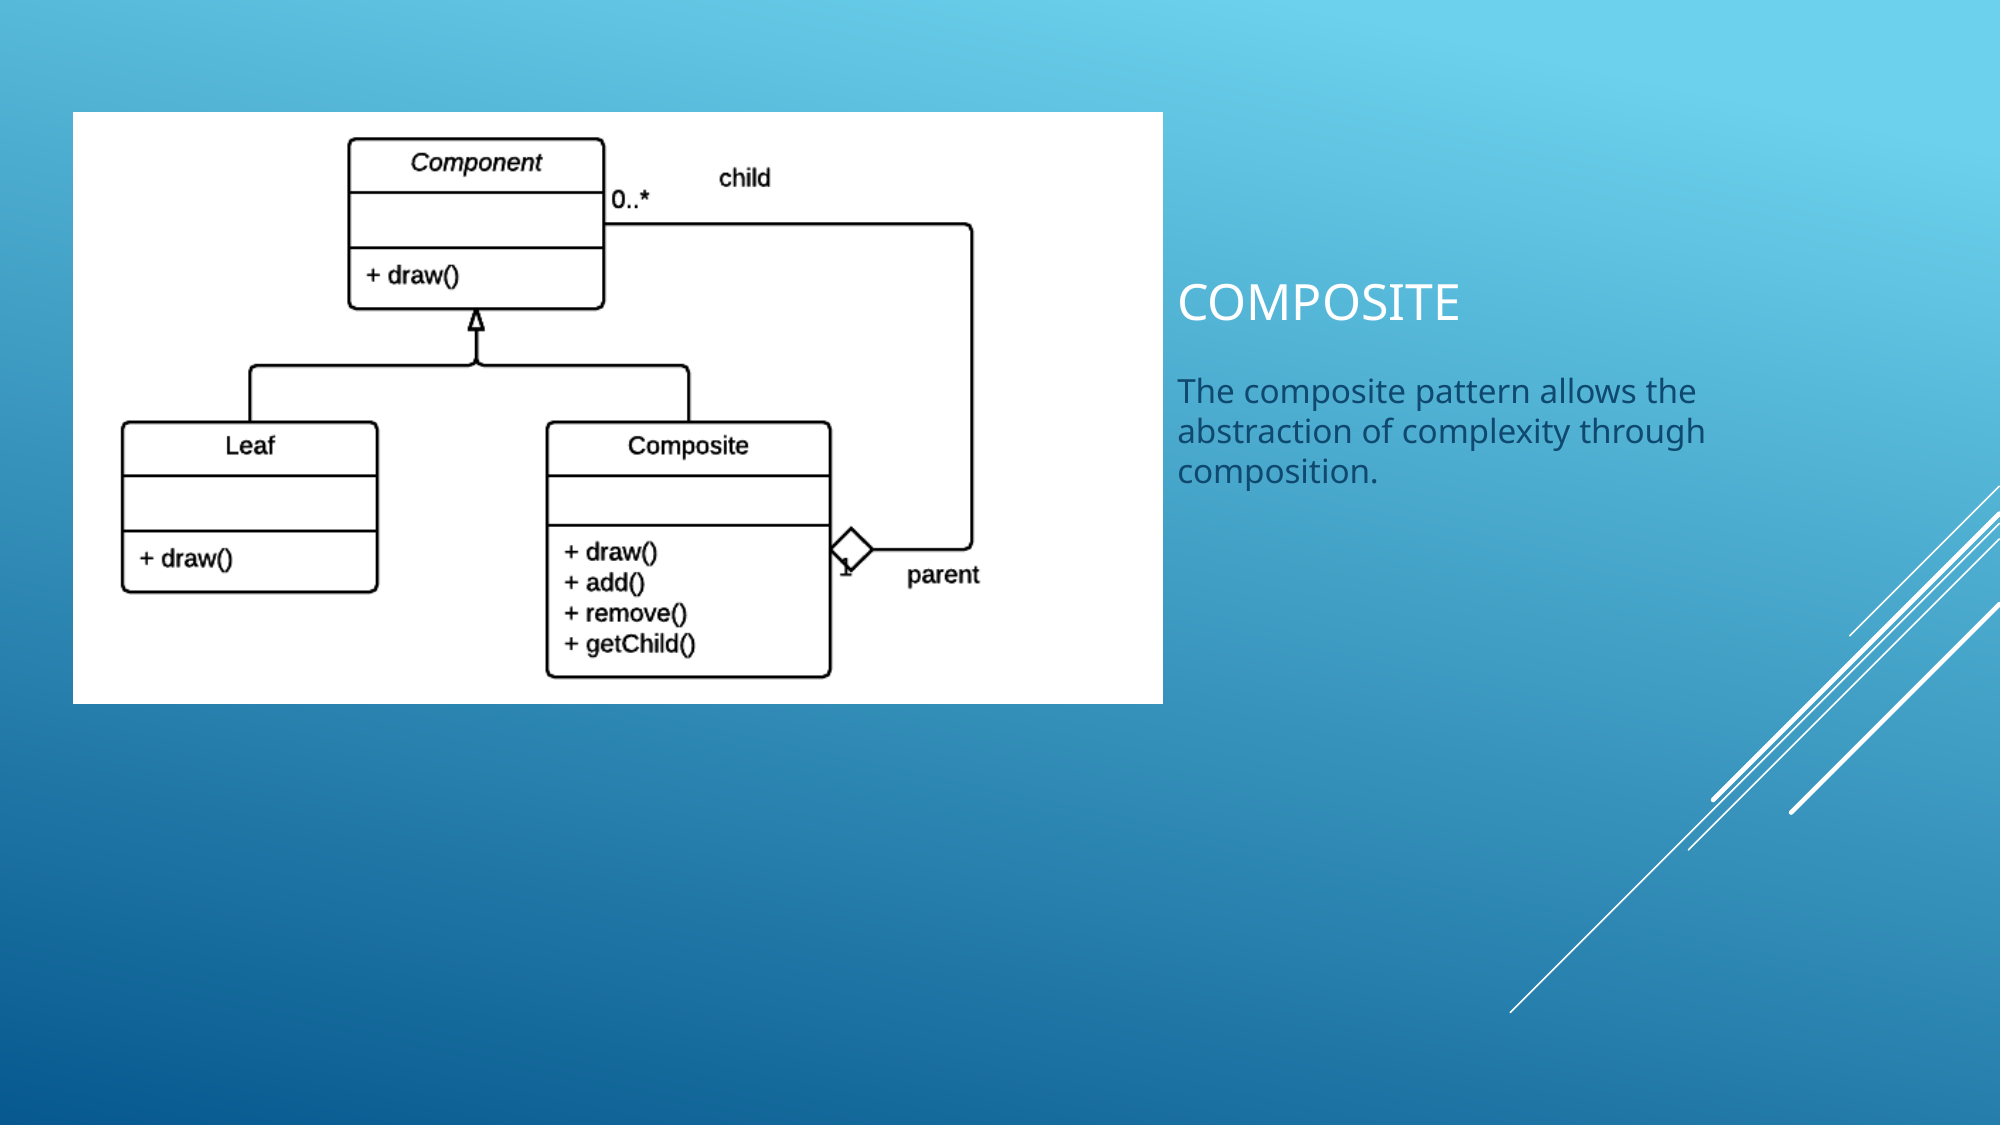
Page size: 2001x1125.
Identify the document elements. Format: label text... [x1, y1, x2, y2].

list The composite pattern allows the abstraction of complexity through composition. [1162, 362, 1763, 706]
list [73, 112, 1163, 704]
title Composite [1163, 112, 1763, 338]
